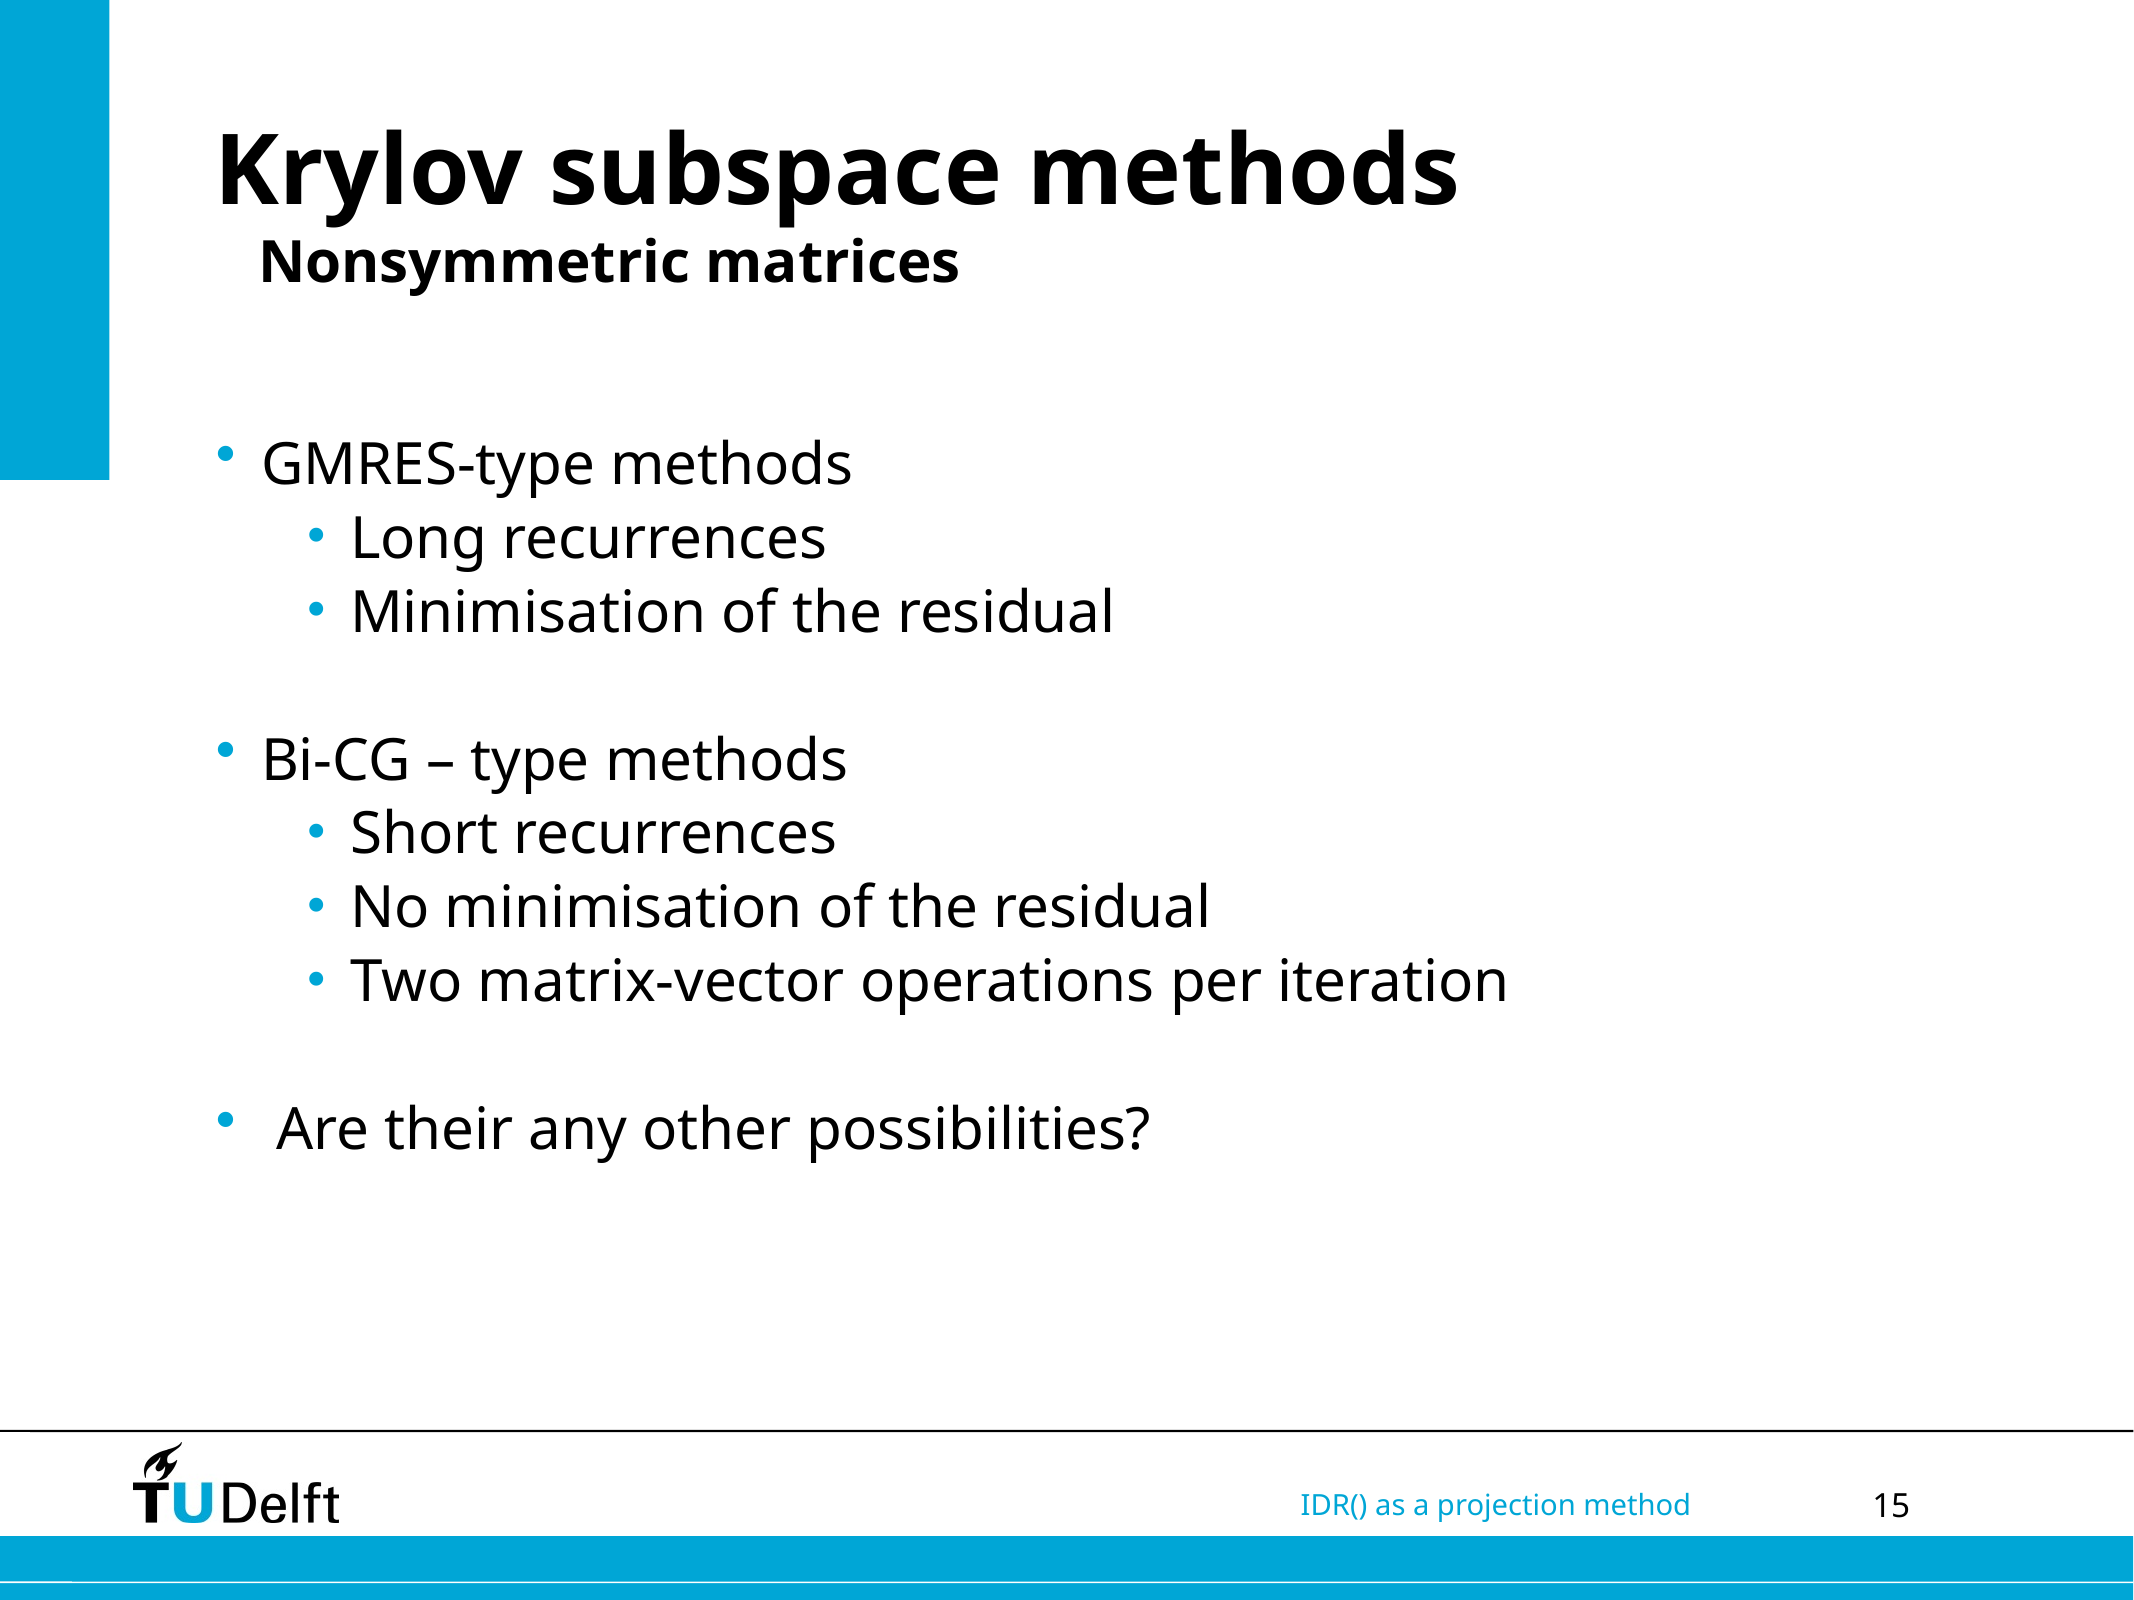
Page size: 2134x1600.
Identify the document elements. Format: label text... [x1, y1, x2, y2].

list GMRES-type methods Long recurrences Minimisation of the residual Bi-CG – type methods Short recurrences No minimisation of the residual Two matrix-vector operations per iteration Are their any other possibilities? [215, 422, 1882, 1245]
title Krylov subspace methods Nonsymmetric matrices [214, 106, 2012, 316]
picture [133, 1442, 339, 1523]
